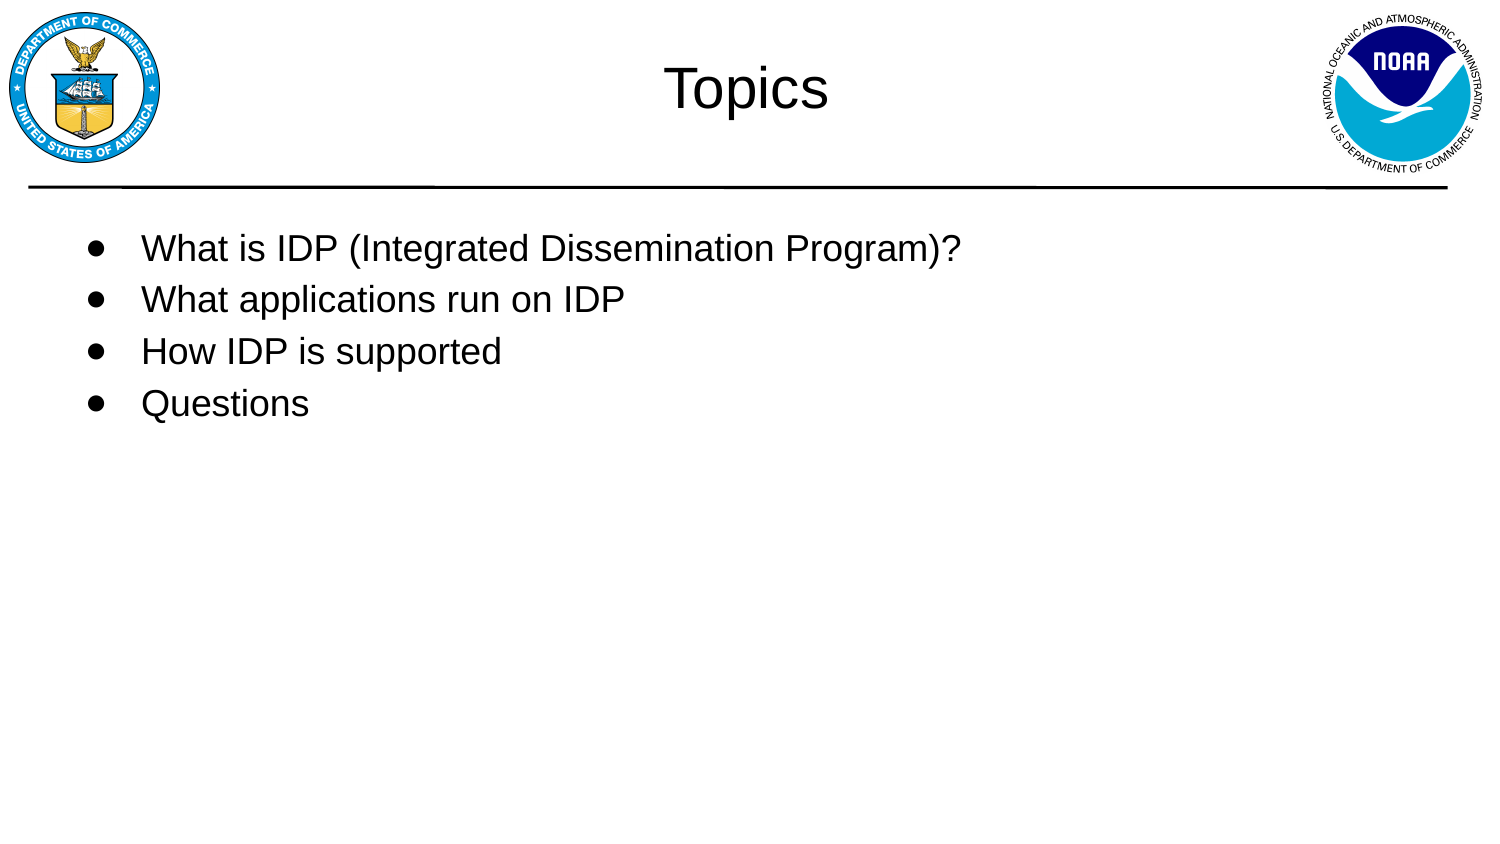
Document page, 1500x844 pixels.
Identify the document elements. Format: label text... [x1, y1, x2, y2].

picture [95, 12, 160, 76]
picture [45, 26, 54, 35]
picture [97, 100, 160, 163]
picture [128, 36, 137, 44]
title Topics [186, 35, 1307, 130]
picture [26, 29, 143, 146]
picture [62, 19, 69, 26]
picture [9, 98, 73, 163]
picture [9, 12, 75, 78]
picture [70, 149, 79, 154]
picture [145, 105, 152, 111]
list What is IDP (Integrated Dissemination Program)? What applications run on IDP How IDP is supported Questions [51, 201, 1449, 750]
picture [122, 132, 136, 143]
picture [120, 28, 128, 37]
picture [1320, 12, 1484, 176]
